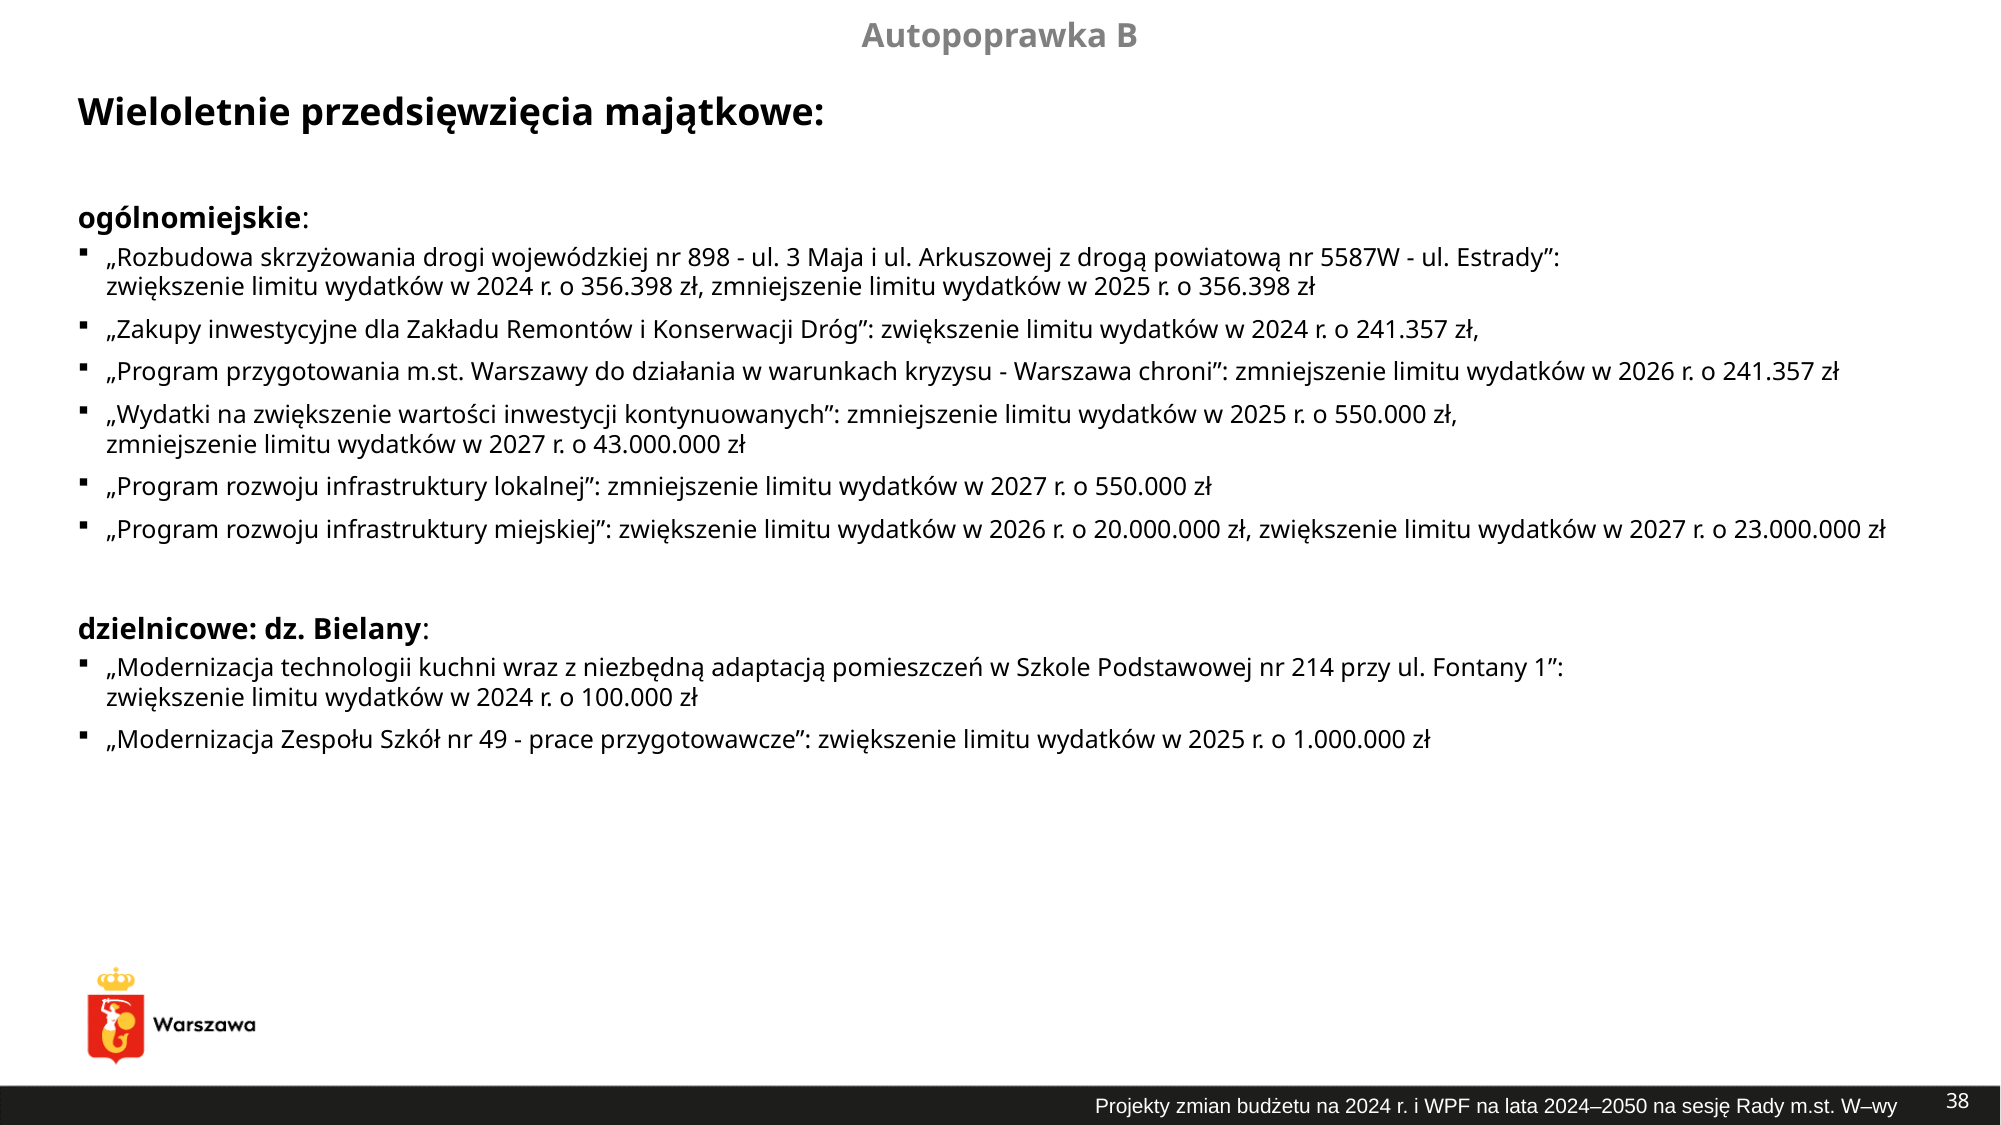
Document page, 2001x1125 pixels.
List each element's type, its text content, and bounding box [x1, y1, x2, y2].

title Wieloletnie przedsięwzięcia majątkowe: [63, 83, 1208, 143]
text_box Autopoprawka B [291, 6, 1709, 62]
picture [0, 0, 2001, 1125]
text_box ogólnomiejskie: „Rozbudowa skrzyżowania drogi wojewódzkiej nr 898 - ul. 3 Maja i ul. Arkuszowej z drogą powiatową nr 5587W - ul. Estrady”: zwiększenie limitu wydatków w 2024 r. o 356.398 zł, zmniejszenie limitu wydatków w 2025 r. o 356.398 zł „Zakupy inwestycyjne dla Zakładu Remontów i Konserwacji Dróg”: zwiększenie limitu wydatków w 2024 r. o 241.357 zł, „Program przygotowania m.st. Warszawy do działania w warunkach kryzysu - Warszawa chroni”: zmniejszenie limitu wydatków w 2026 r. o 241.357 zł „Wydatki na zwiększenie wartości inwestycji kontynuowanych”: zmniejszenie limitu wydatków w 2025 r. o 550.000 zł, zmniejszenie limitu wydatków w 2027 r. o 43.000.000 zł „Program rozwoju infrastruktury lokalnej”: zmniejszenie limitu wydatków w 2027 r. o 550.000 zł „Program rozwoju infrastruktury miejskiej”: zwiększenie limitu wydatków w 2026 r. o 20.000.000 zł, zwiększenie limitu wydatków w 2027 r. o 23.000.000 zł [63, 192, 1975, 551]
text_box dzielnicowe: dz. Bielany: „Modernizacja technologii kuchni wraz z niezbędną adaptacją pomieszczeń w Szkole Podstawowej nr 214 przy ul. Fontany 1”: zwiększenie limitu wydatków w 2024 r. o 100.000 zł „Modernizacja Zespołu Szkół nr 49 - prace przygotowawcze”: zwiększenie limitu wydatków w 2025 r. o 1.000.000 zł [63, 602, 1975, 761]
footer Projekty zmian budżetu na 2024 r. i WPF na lata 2024–2050 na sesję Rady m.st. W–wy [924, 1083, 1913, 1125]
slide_number 38 [1915, 1081, 2000, 1124]
